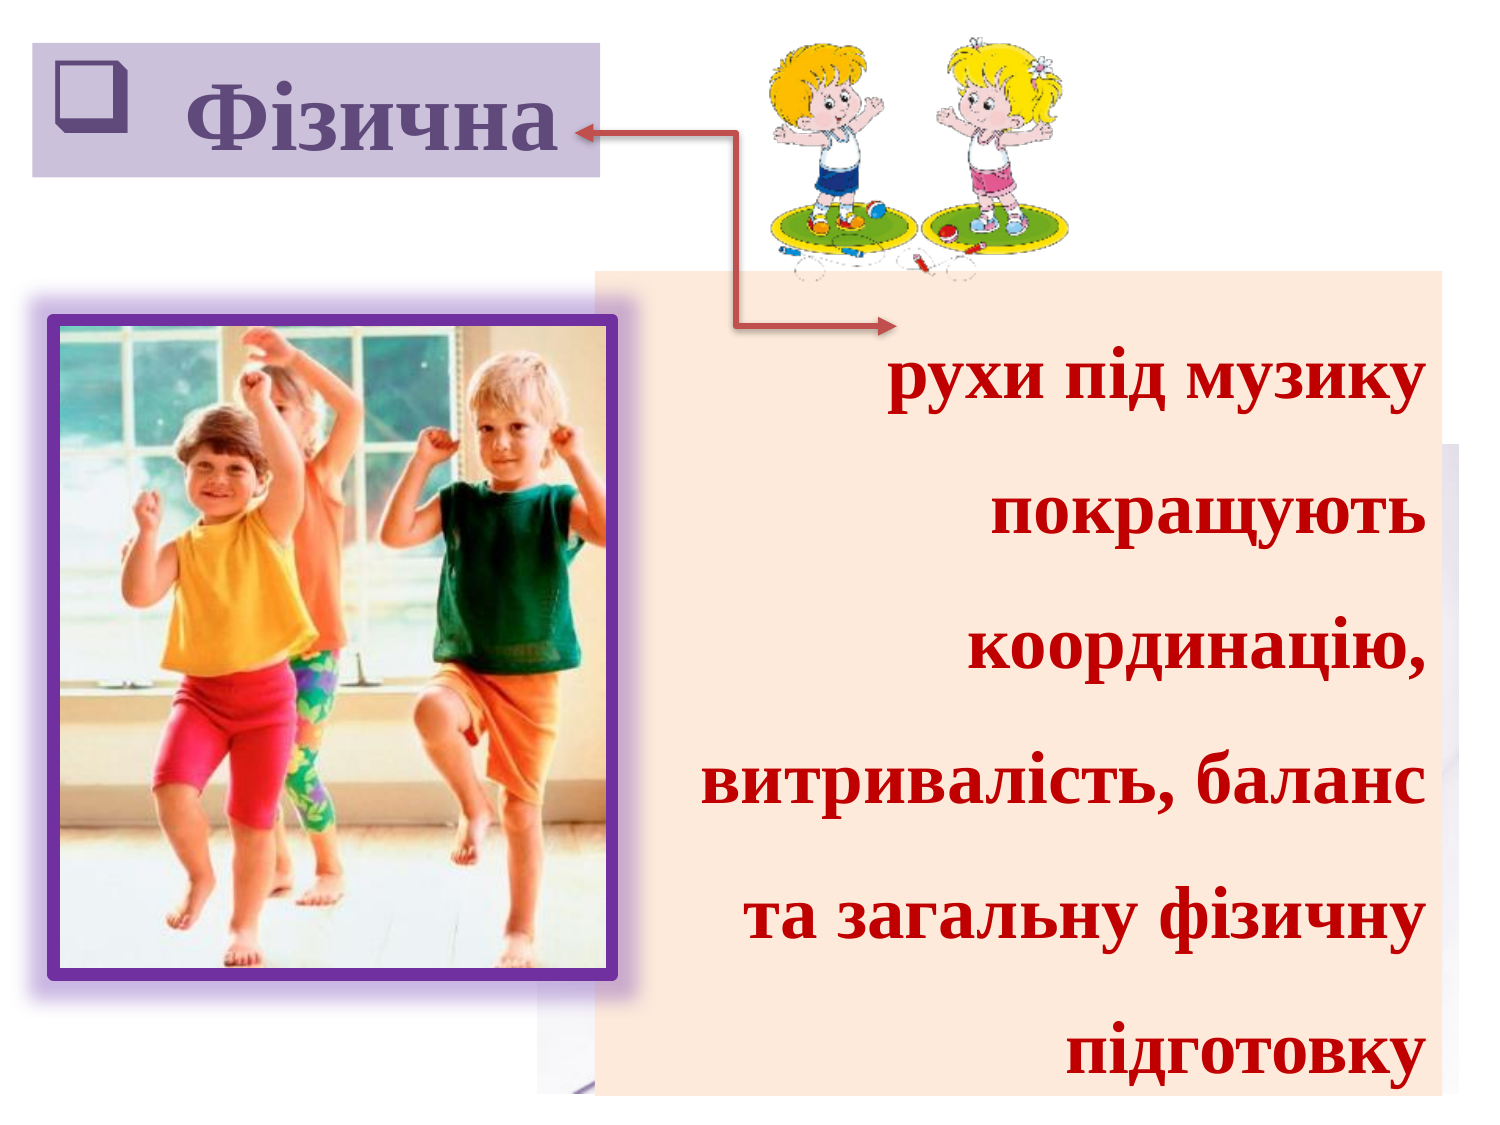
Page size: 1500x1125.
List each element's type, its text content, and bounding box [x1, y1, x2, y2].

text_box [574, 132, 898, 327]
text_box рухи під музику покращують координацію, витривалість, баланс та загальну фізичну підготовку [646, 271, 1443, 442]
picture [764, 30, 1070, 286]
picture [59, 326, 1460, 1095]
text_box Фізична [32, 42, 601, 178]
